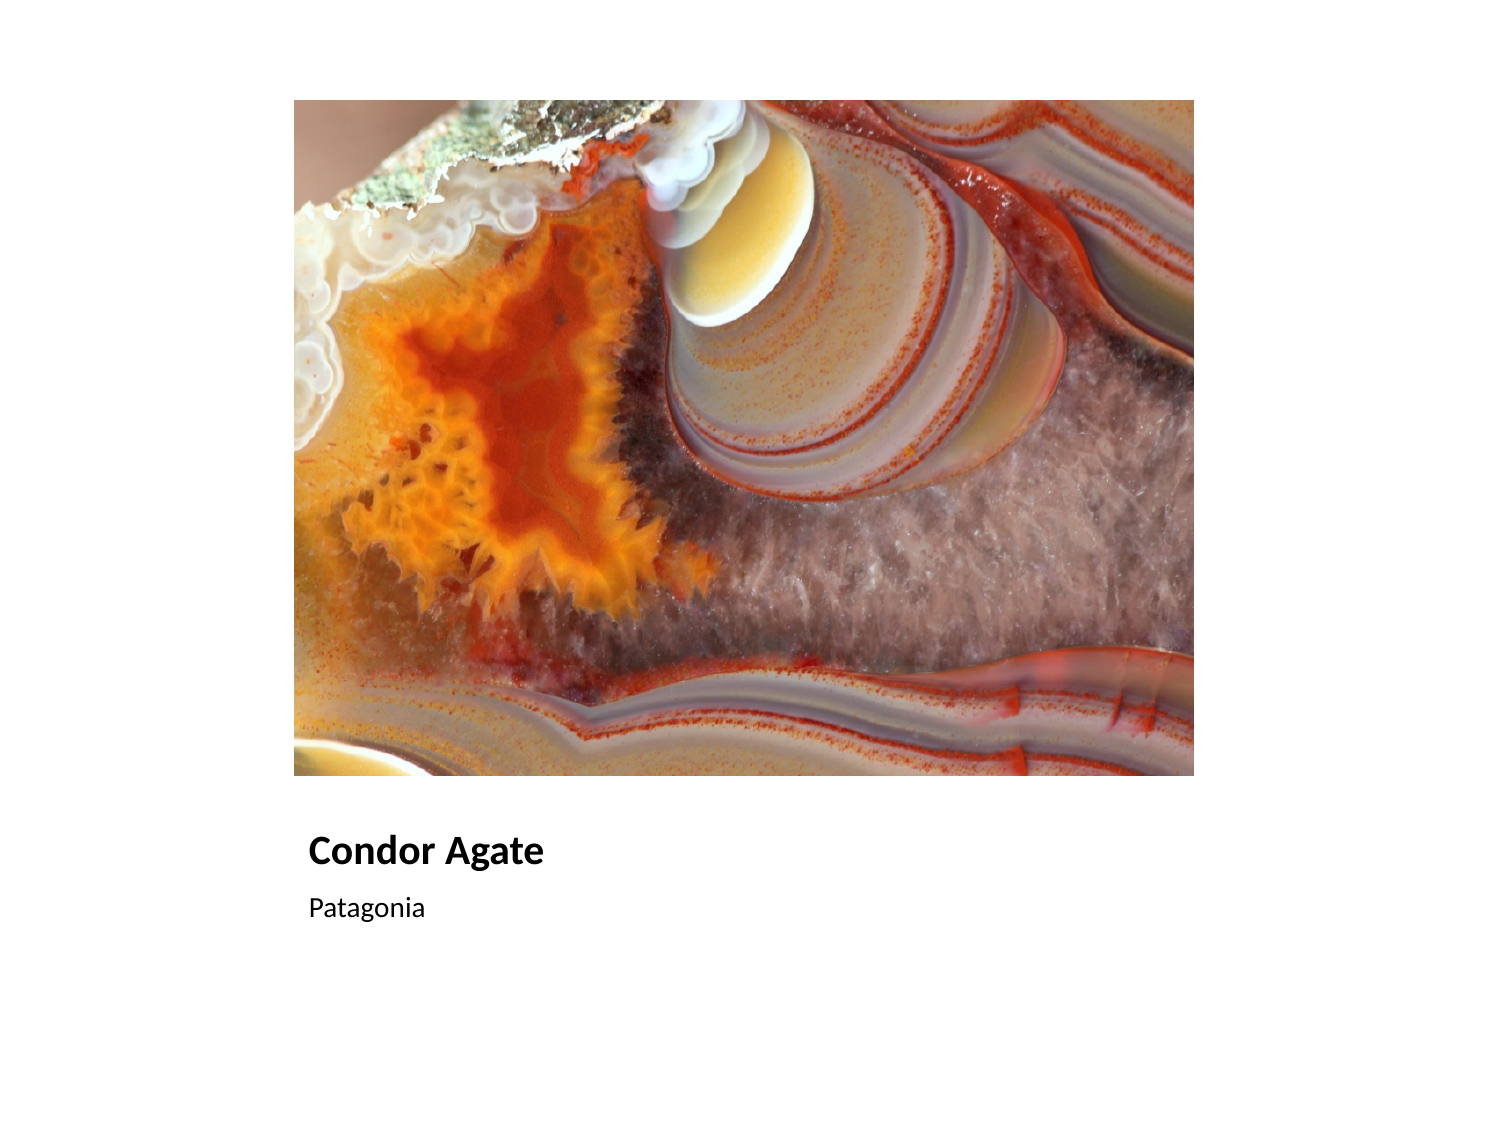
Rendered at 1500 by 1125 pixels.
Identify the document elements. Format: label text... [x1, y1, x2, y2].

picture [293, 100, 1195, 776]
list Patagonia [294, 880, 1194, 1013]
title Condor Agate [294, 787, 1194, 880]
